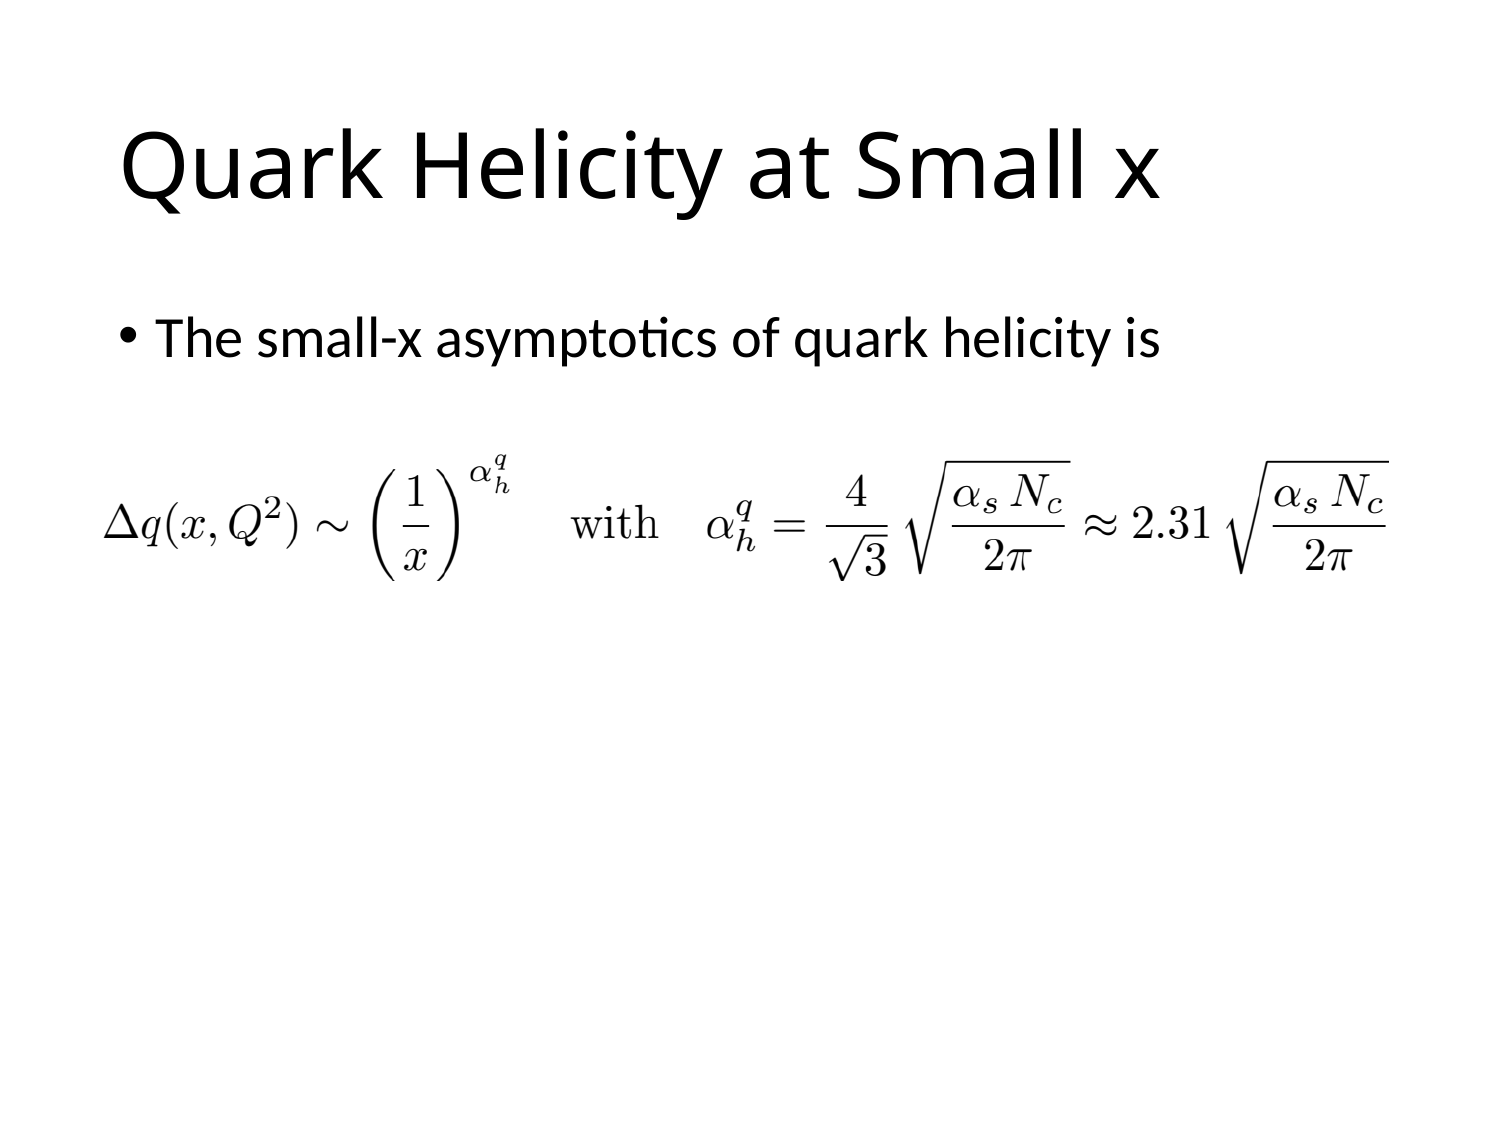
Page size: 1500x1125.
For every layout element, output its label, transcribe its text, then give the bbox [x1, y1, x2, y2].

picture [103, 454, 1389, 581]
title Quark Helicity at Small x [103, 59, 1397, 278]
list The small-x asymptotics of quark helicity is [103, 299, 1397, 1014]
